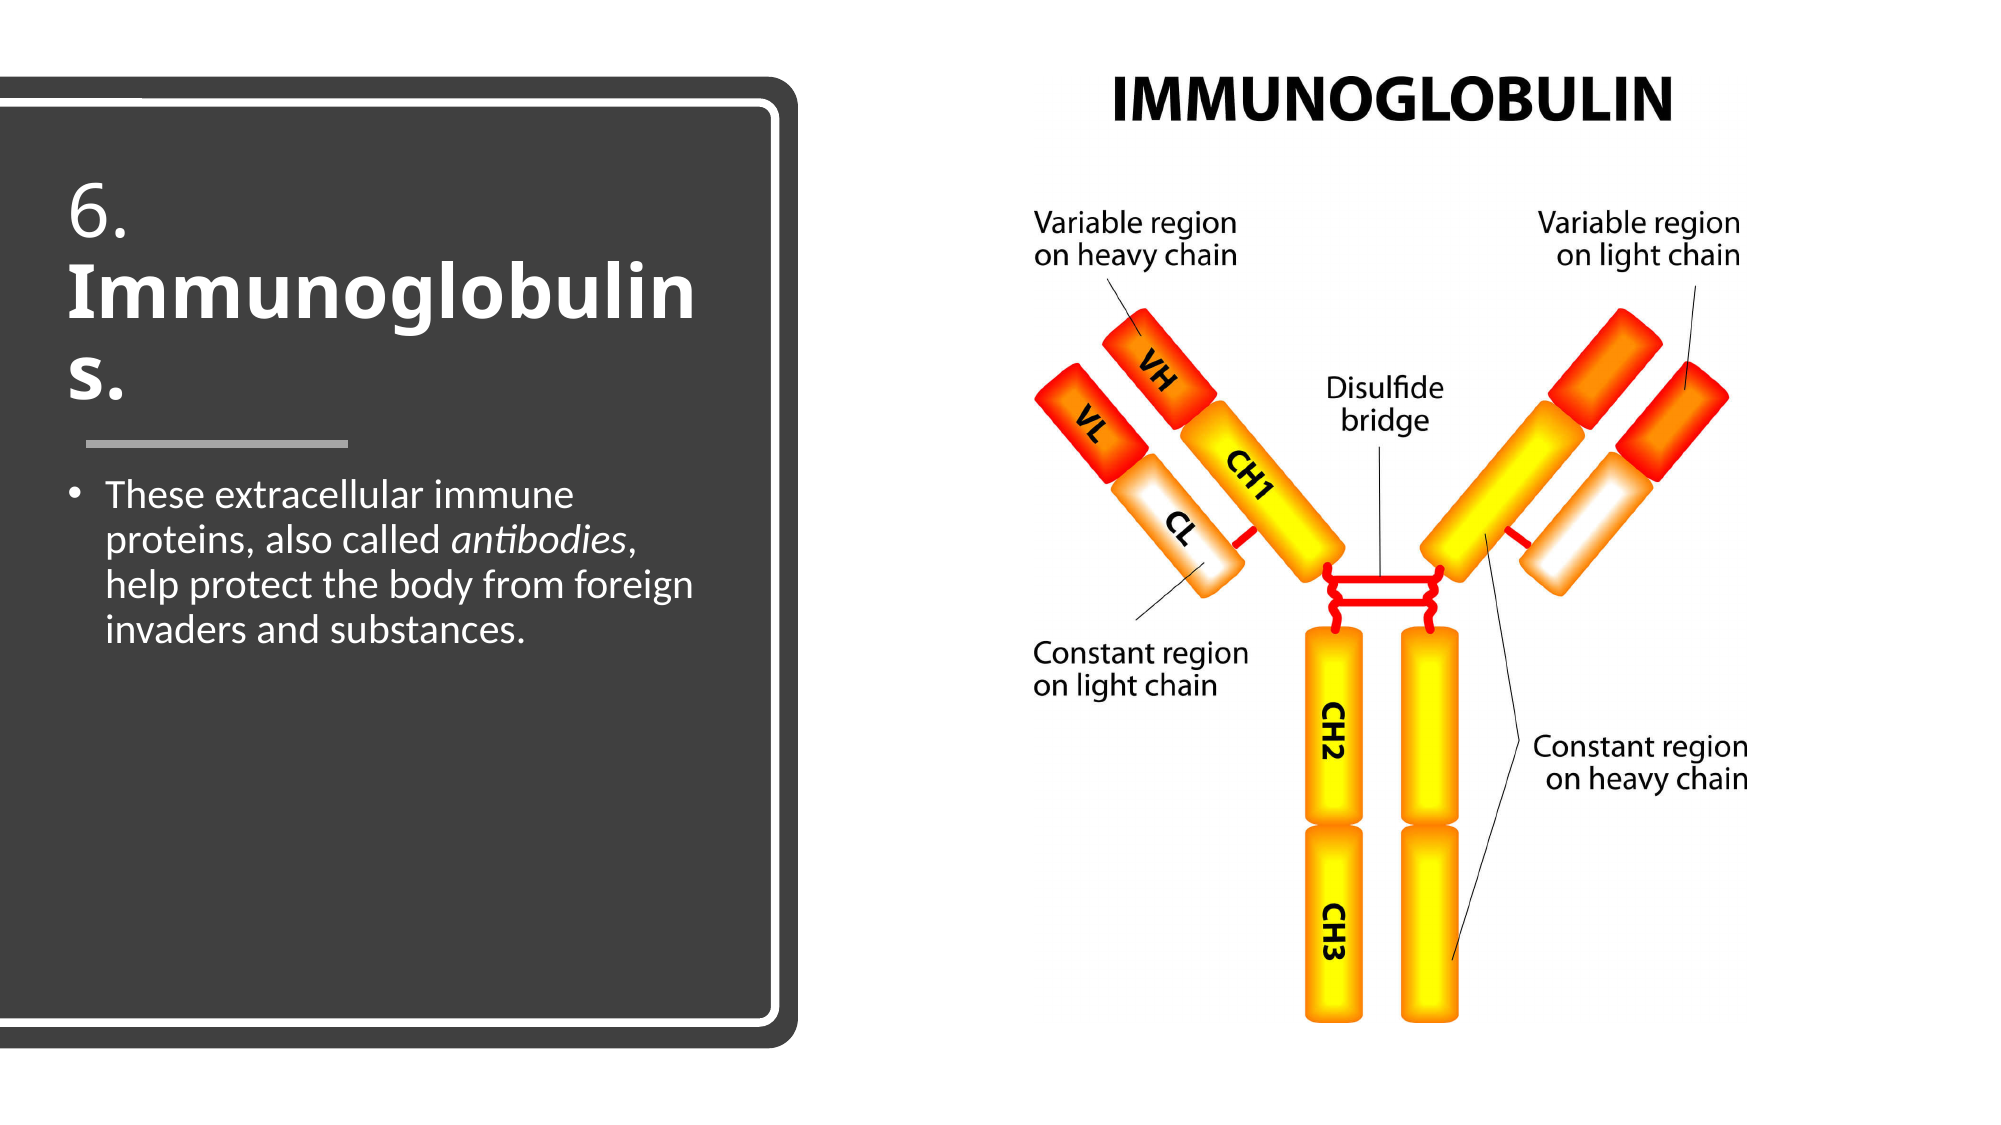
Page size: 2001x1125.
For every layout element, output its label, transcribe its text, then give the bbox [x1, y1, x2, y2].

title 6. Immunoglobulins. [52, 160, 725, 428]
picture [1034, 76, 1747, 1023]
text_box [0, 75, 799, 1050]
text_box [0, 101, 777, 1024]
list These extracellular immune proteins, also called antibodies, help protect the body from foreign invaders and substances. [52, 464, 725, 964]
